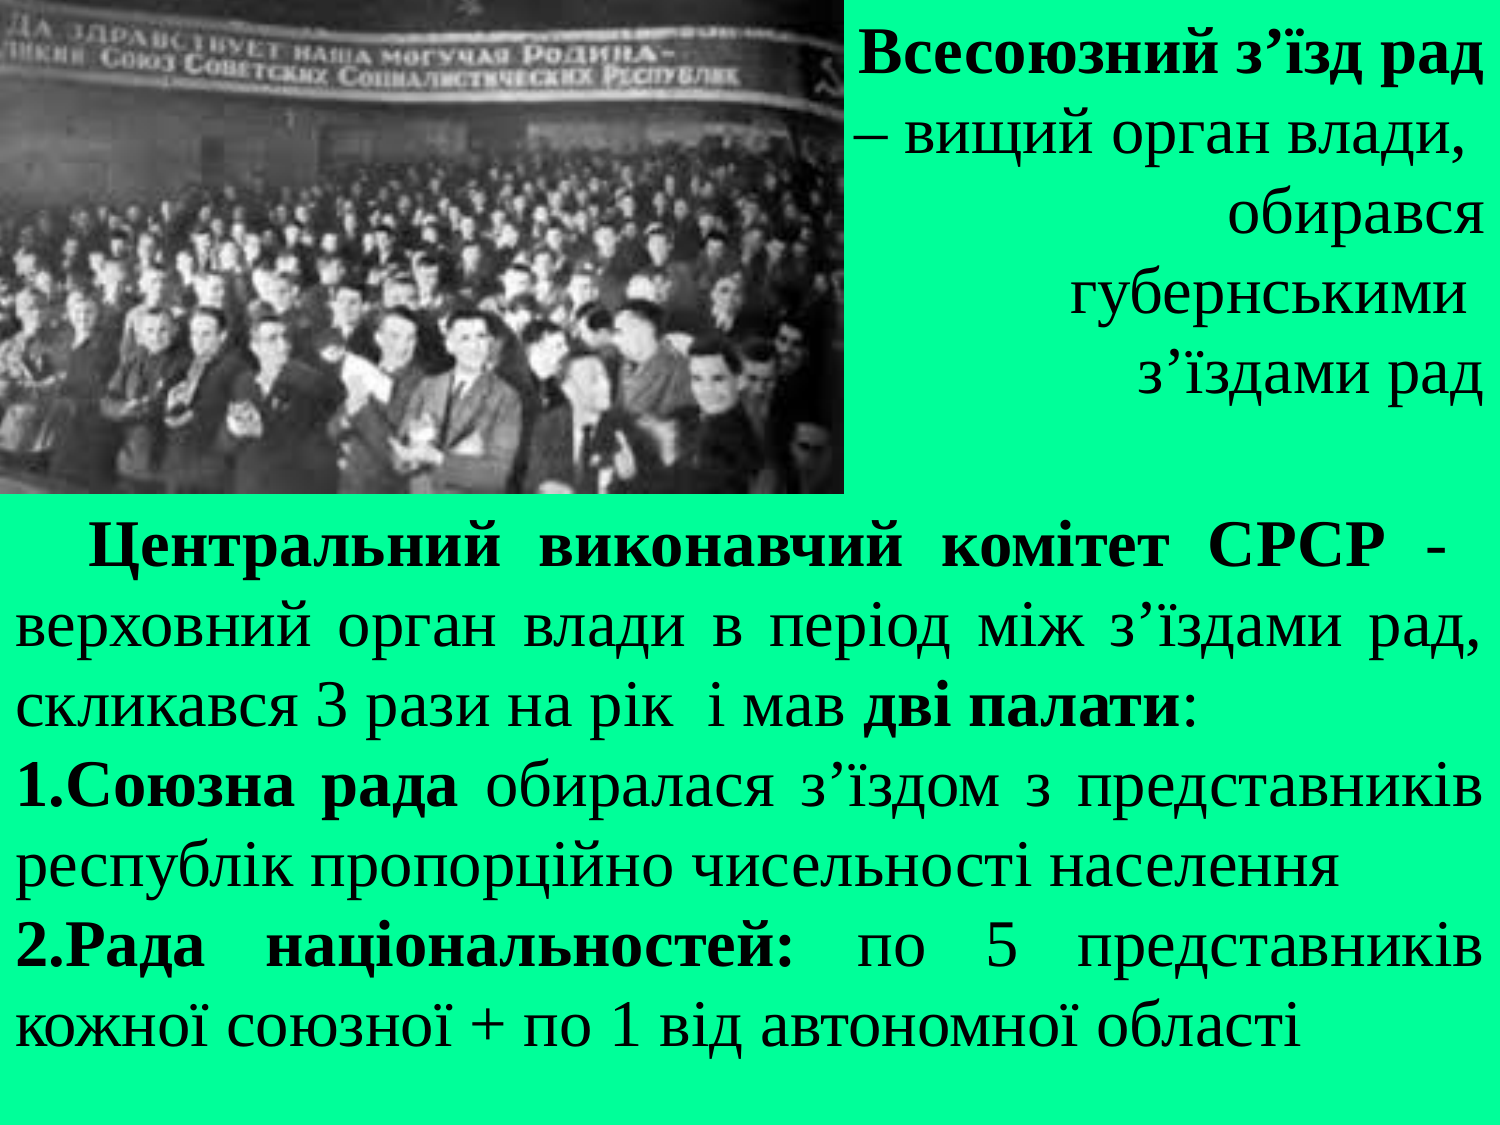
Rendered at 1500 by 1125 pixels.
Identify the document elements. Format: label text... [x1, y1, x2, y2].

picture [0, 0, 844, 494]
list Центральний виконавчий комітет СРСР - верховний орган влади в період між з’їздами рад, скликався 3 рази на рік і мав дві палати: Союзна рада обиралася з’їздом з представників республік пропорційно чисельності населення Рада національностей: по 5 представників кожної союзної + по 1 від автономної області [0, 492, 1500, 1125]
text_box Всесоюзний з’їзд рад – вищий орган влади, обирався губернськими з’їздами рад [845, 0, 1500, 415]
